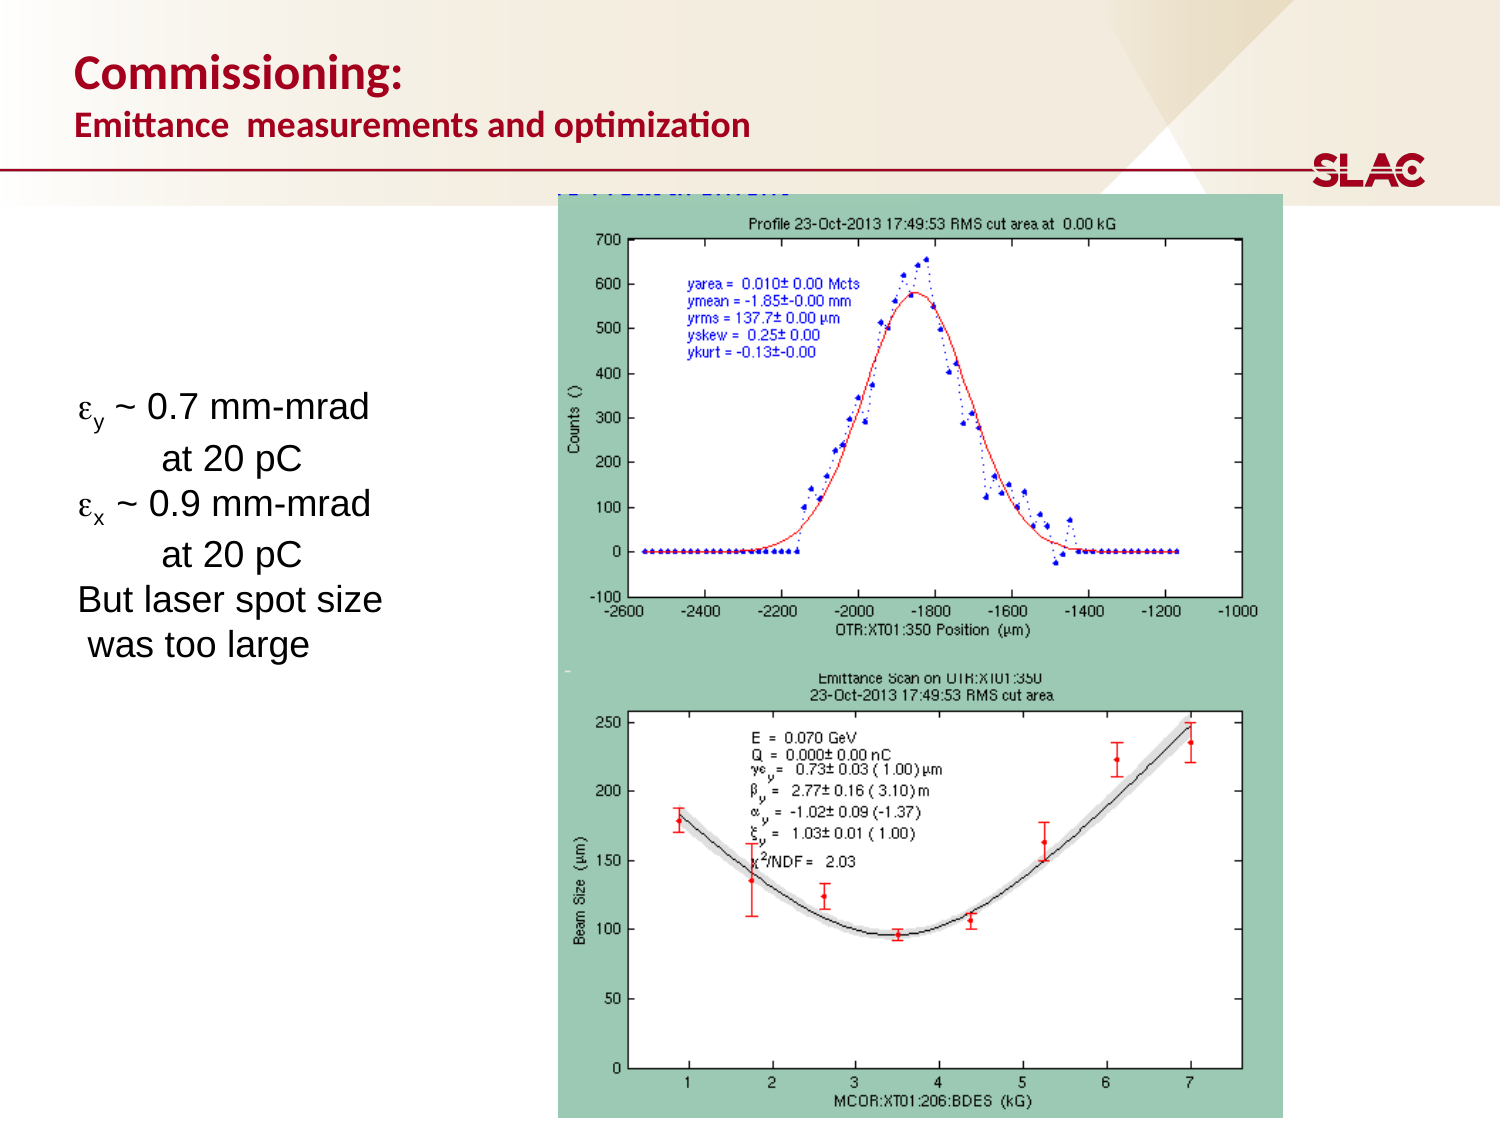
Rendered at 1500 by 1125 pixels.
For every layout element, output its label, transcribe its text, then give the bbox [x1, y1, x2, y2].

picture [0, 0, 1500, 206]
text_box ey ~ 0.7 mm-mrad at 20 pC ex ~ 0.9 mm-mrad at 20 pC But laser spot size was too large [62, 374, 470, 762]
title Commissioning: Emittance measurements and optimization [74, 21, 1404, 145]
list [557, 194, 1284, 1118]
